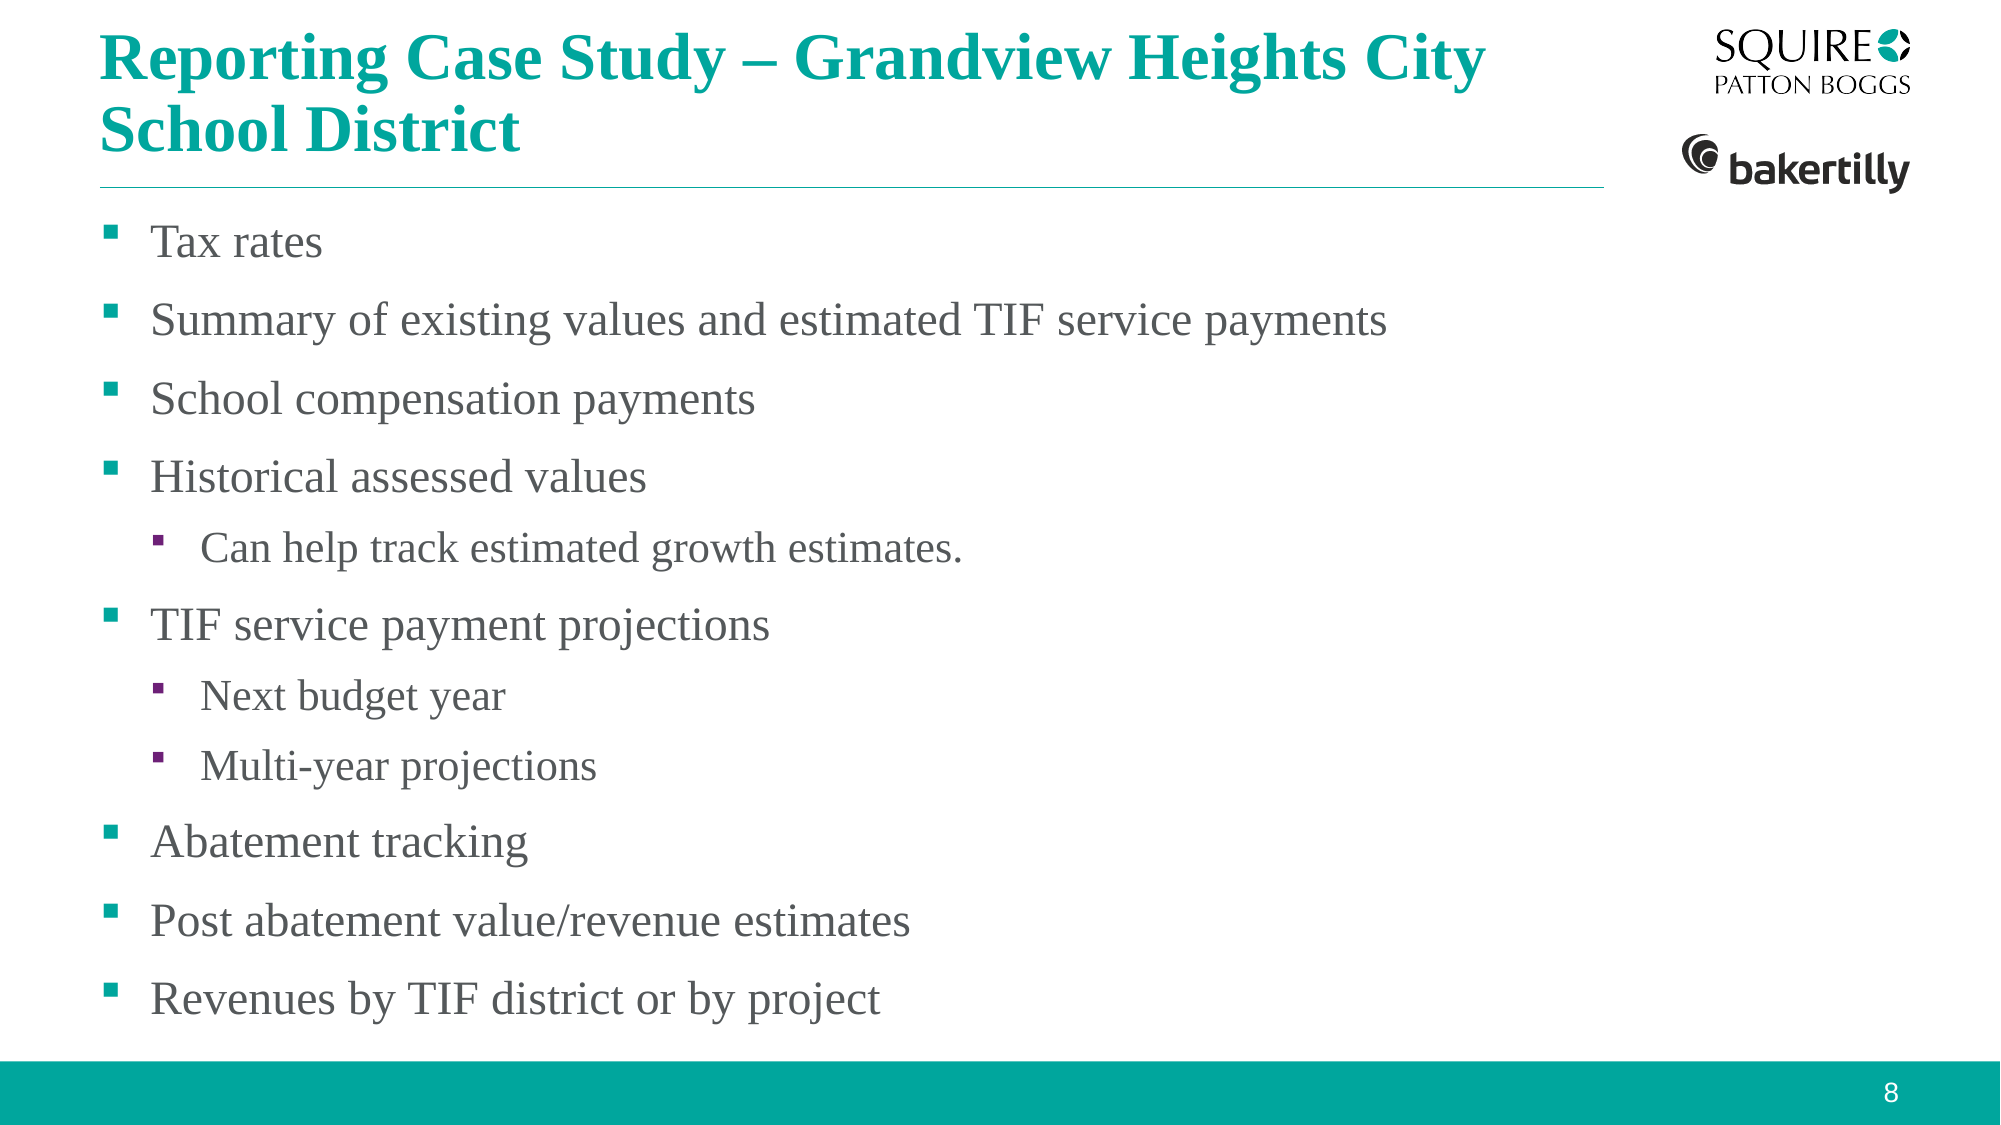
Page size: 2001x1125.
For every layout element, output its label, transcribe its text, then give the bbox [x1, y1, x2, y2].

title Reporting Case Study – Grandview Heights City School District [99, 0, 1605, 188]
picture [1716, 29, 1910, 94]
picture [1682, 134, 1910, 194]
list Tax rates Summary of existing values and estimated TIF service payments School compensation payments Historical assessed values Can help track estimated growth estimates. TIF service payment projections Next budget year Multi-year projections Abatement tracking Post abatement value/revenue estimates Revenues by TIF district or by project [99, 209, 1899, 1020]
